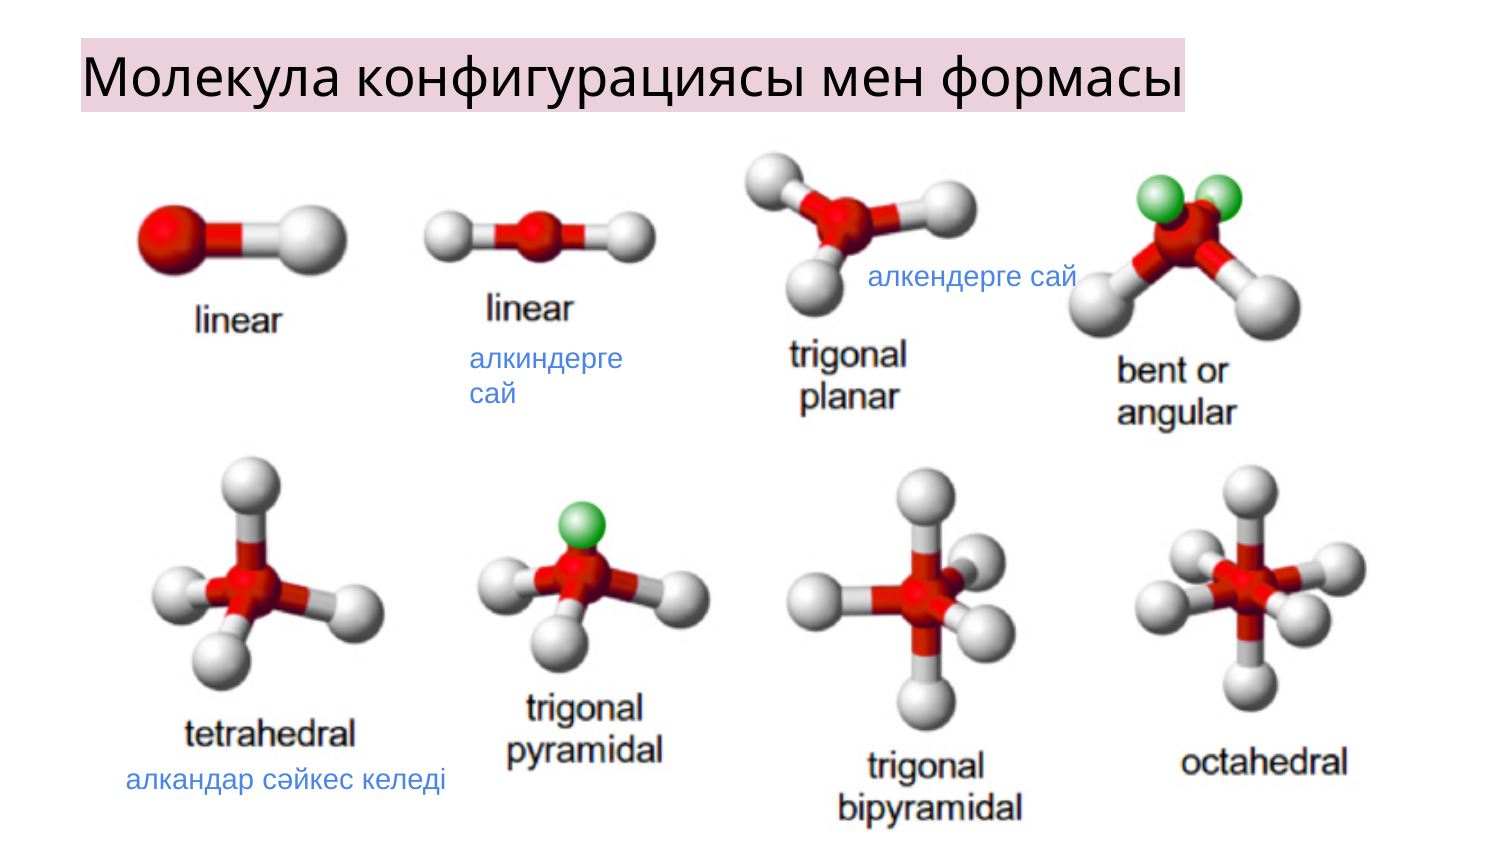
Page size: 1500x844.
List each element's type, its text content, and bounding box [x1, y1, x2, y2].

title Молекула конфигурациясы мен формасы [51, 26, 1449, 121]
picture [110, 141, 1390, 844]
